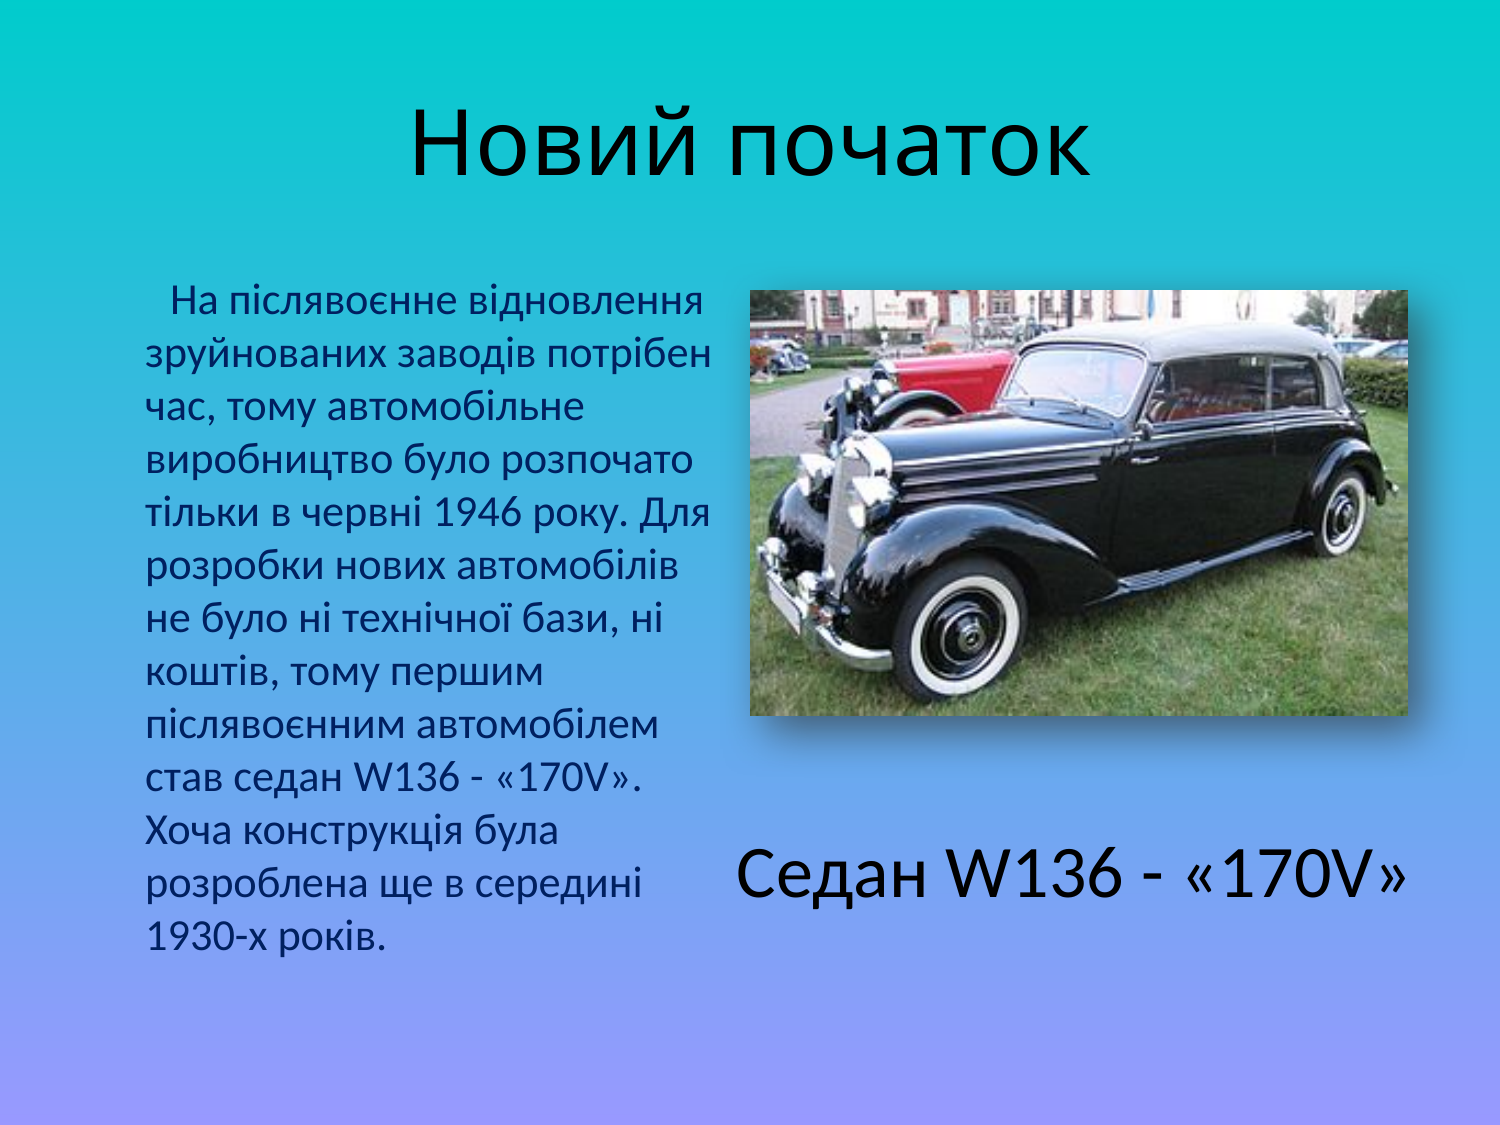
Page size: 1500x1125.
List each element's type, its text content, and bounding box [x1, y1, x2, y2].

text_box Седан W136 - «170V» [702, 786, 1447, 948]
title Новий початок [75, 45, 1425, 233]
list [749, 290, 1408, 717]
list На післявоєнне відновлення зруйнованих заводів потрібен час, тому автомобільне виробництво було розпочато тільки в червні 1946 року. Для розробки нових автомобілів не було ні технічної бази, ні коштів, тому першим післявоєнним автомобілем став седан W136 - «170V». Хоча конструкція була розроблена ще в середині 1930-х років. [75, 262, 738, 1005]
